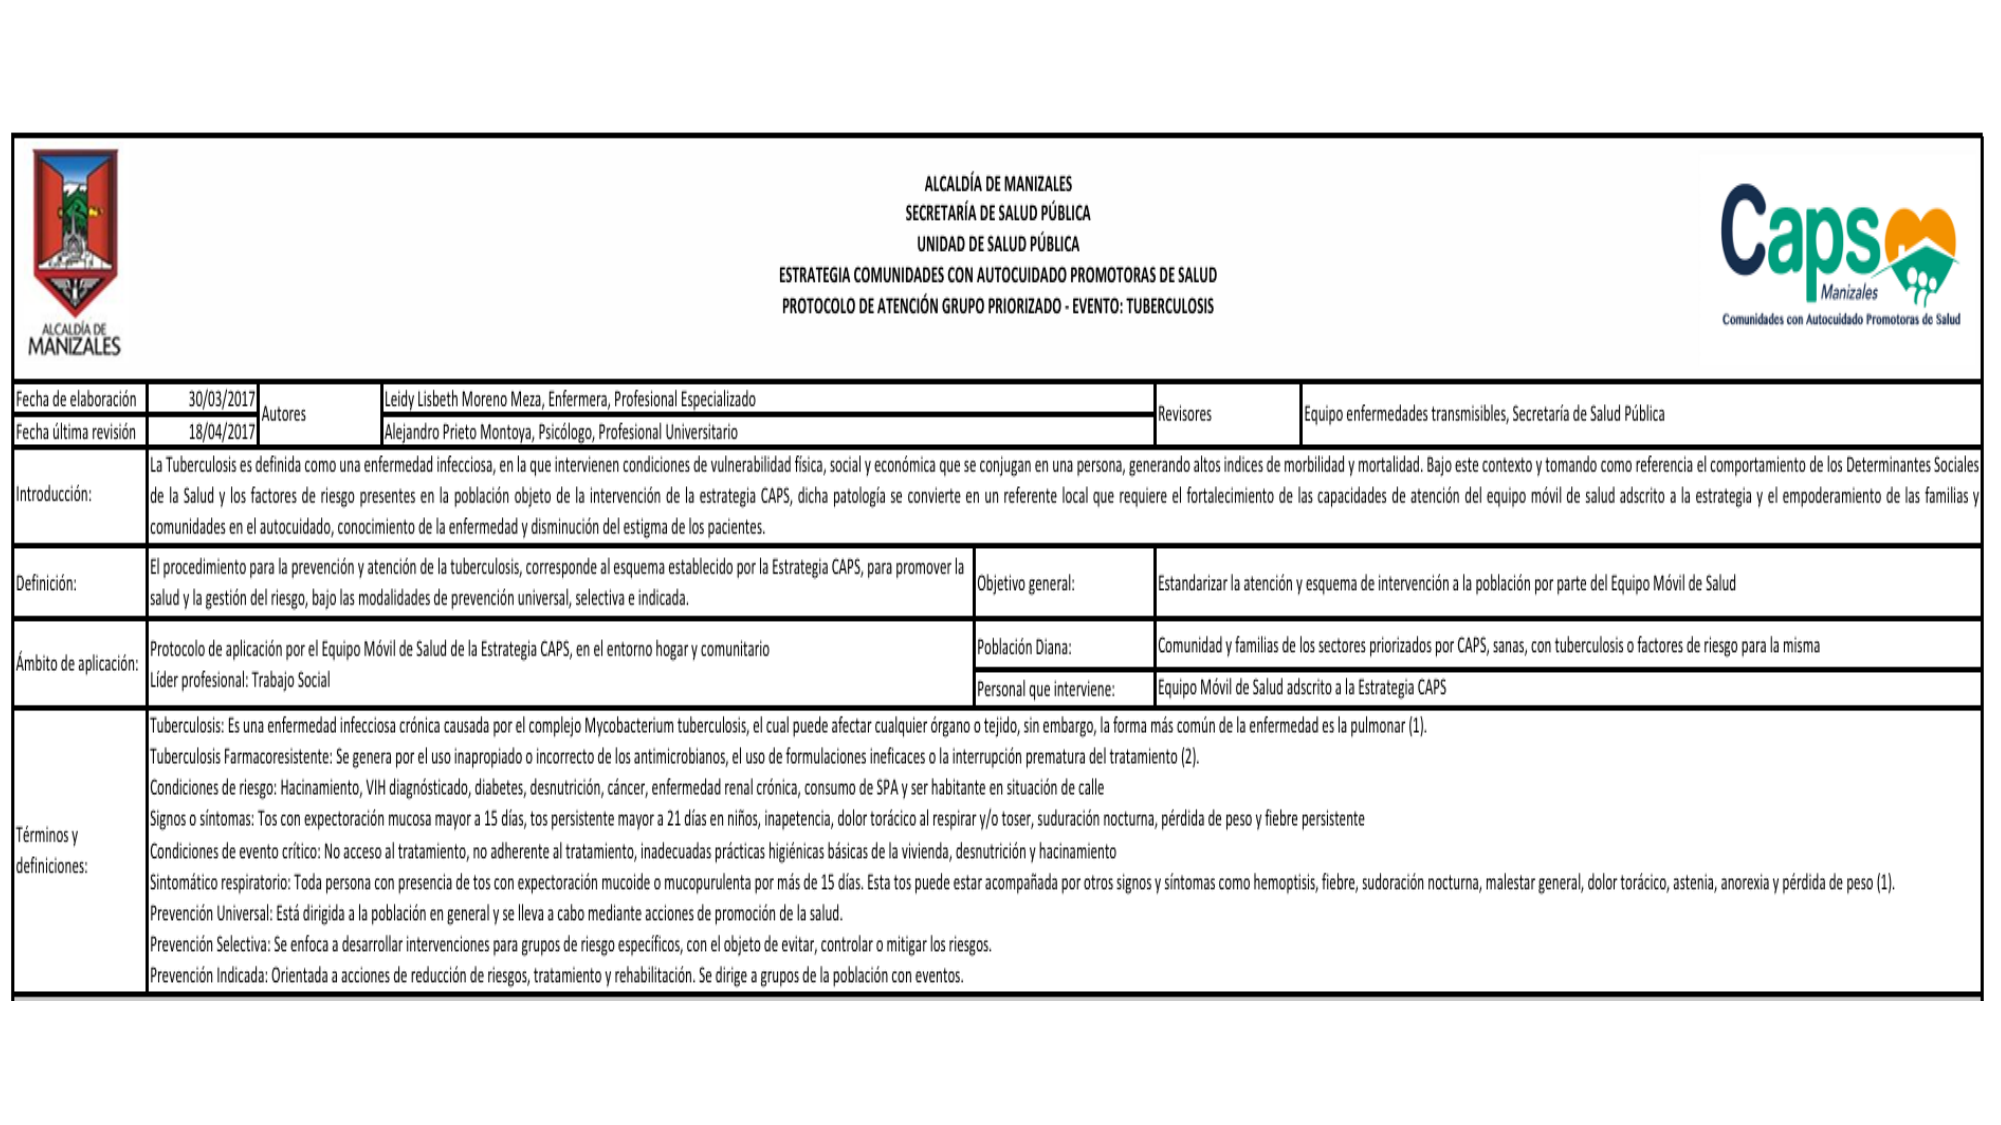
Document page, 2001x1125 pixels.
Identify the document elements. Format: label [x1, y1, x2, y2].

picture [7, 124, 1988, 1001]
